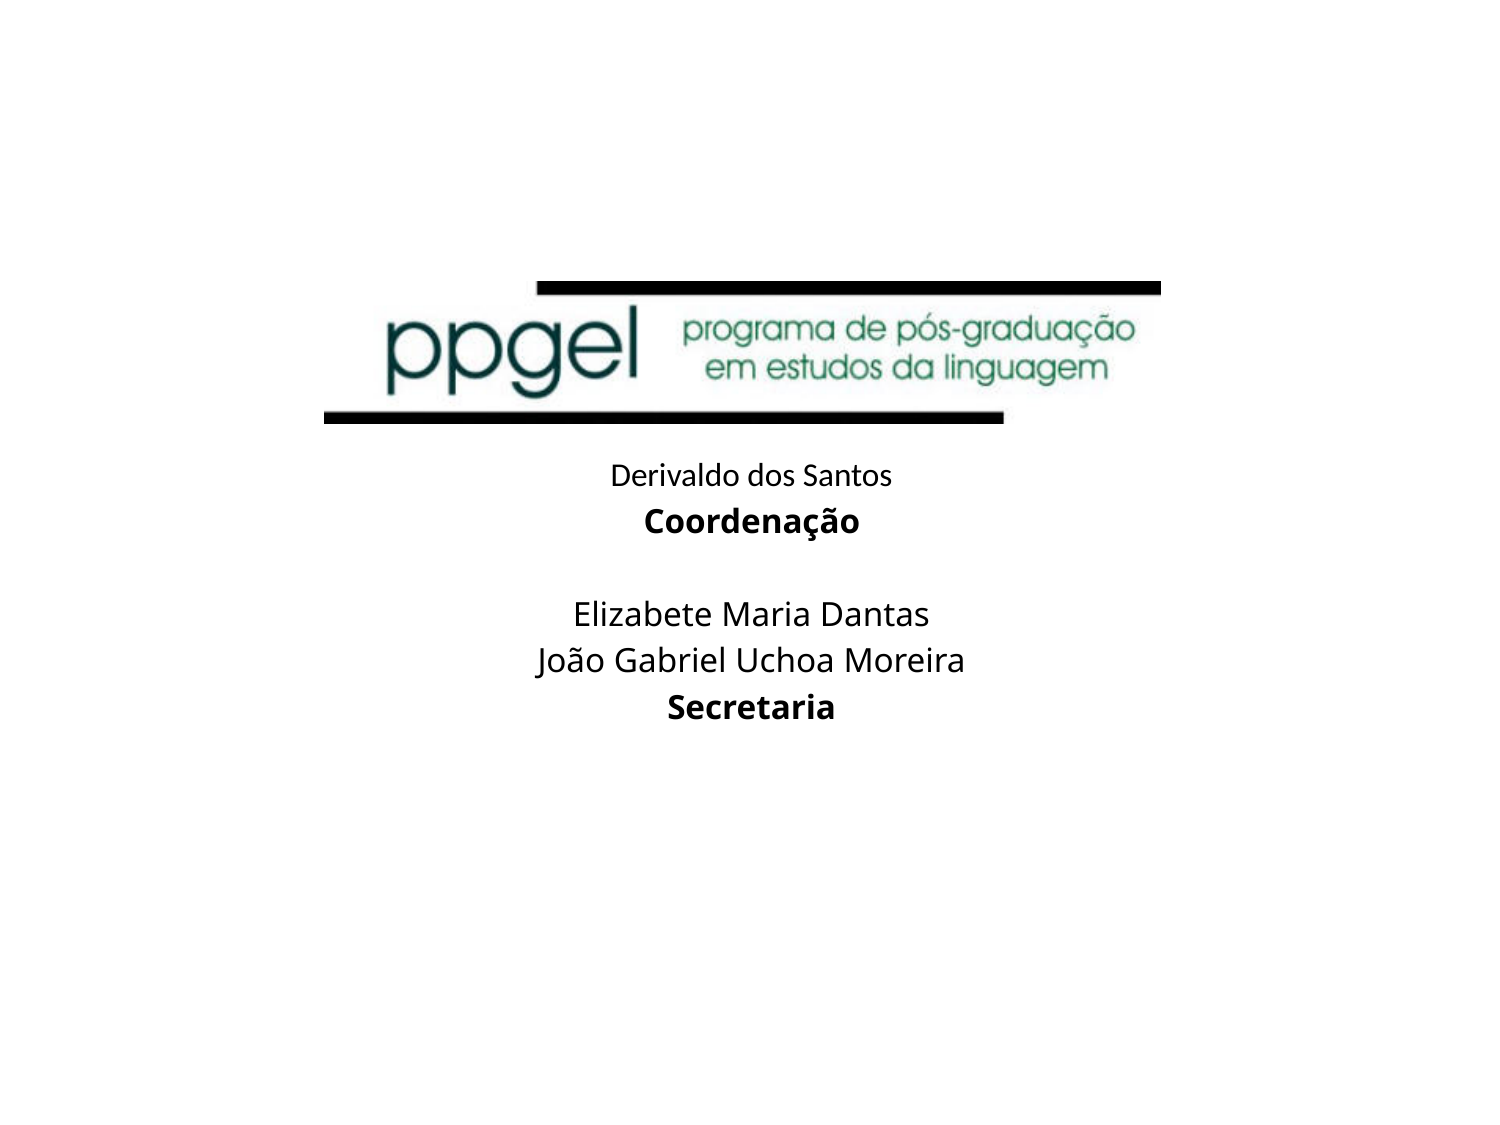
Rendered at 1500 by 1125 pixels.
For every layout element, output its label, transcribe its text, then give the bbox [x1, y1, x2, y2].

picture [324, 281, 1161, 424]
subtitle Derivaldo dos Santos Coordenação Elizabete Maria Dantas João Gabriel Uchoa Moreira Secretaria [283, 445, 1221, 917]
